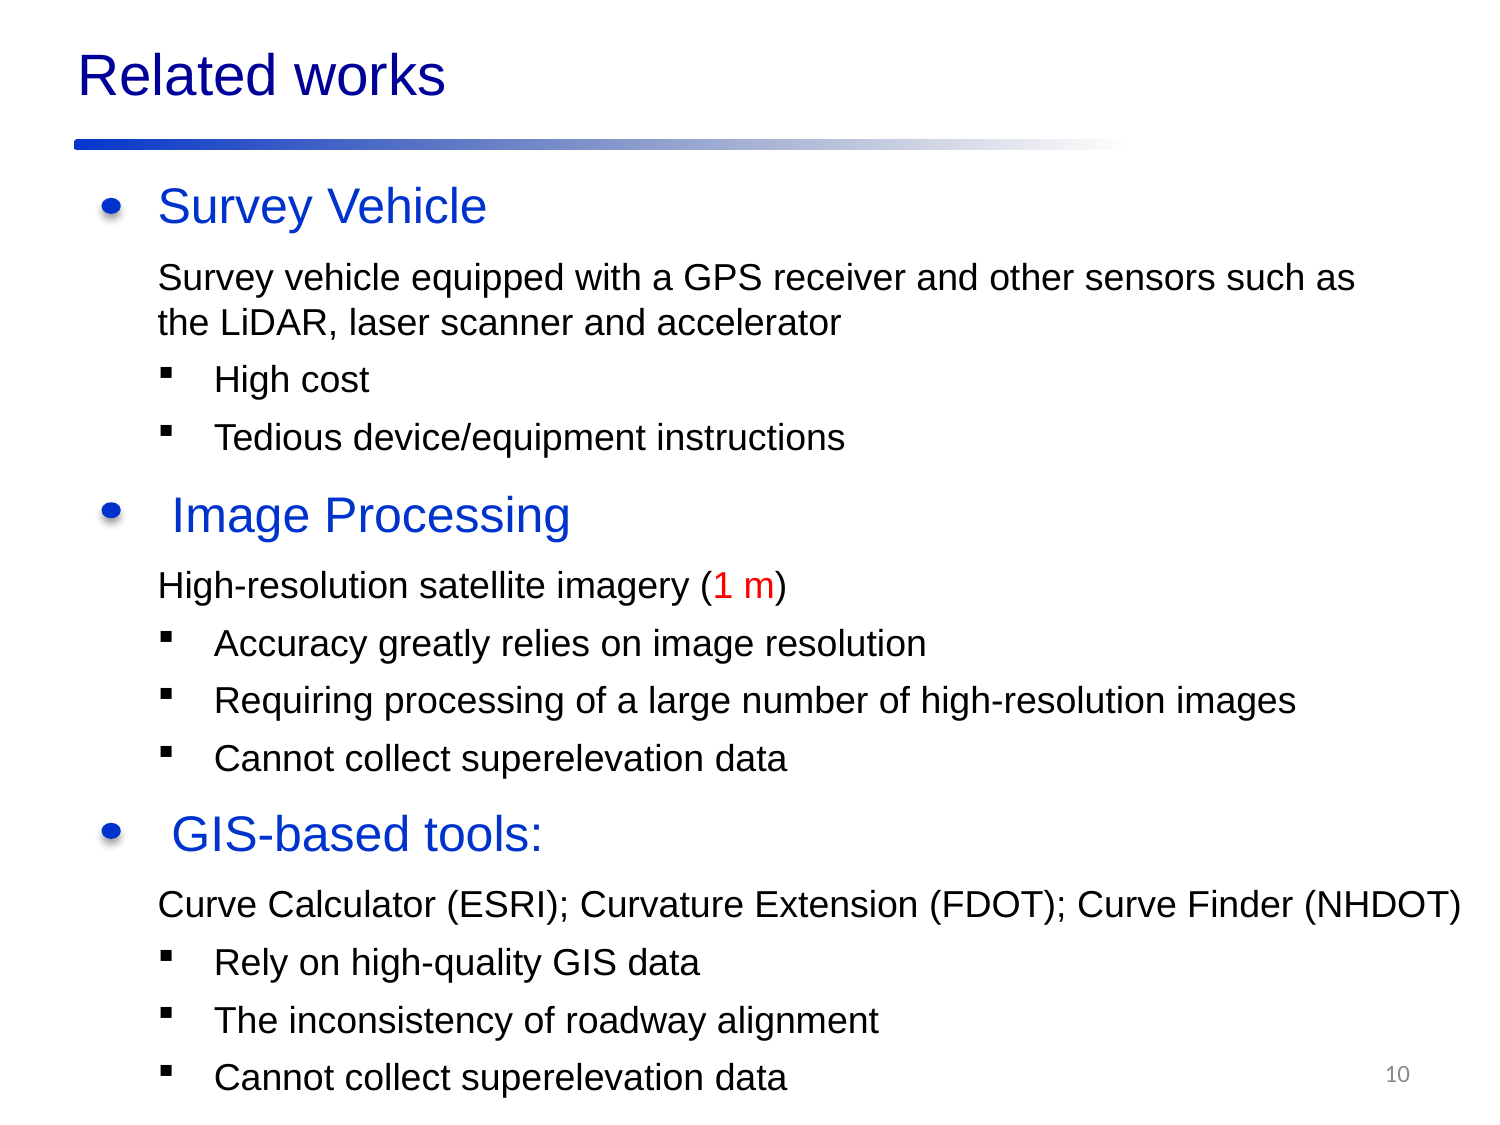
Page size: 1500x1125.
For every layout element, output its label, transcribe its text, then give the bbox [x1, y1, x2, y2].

text_box [101, 822, 121, 839]
text_box Related works [62, 29, 1463, 114]
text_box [103, 474, 1393, 794]
text_box GIS-based tools: Curve Calculator (ESRI); Curvature Extension (FDOT); Curve Finder (NHDOT) Rely on high-quality GIS data The inconsistency of roadway alignment Cannot collect superelevation data [142, 794, 1483, 1106]
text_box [103, 166, 1393, 473]
text_box [74, 139, 1125, 150]
